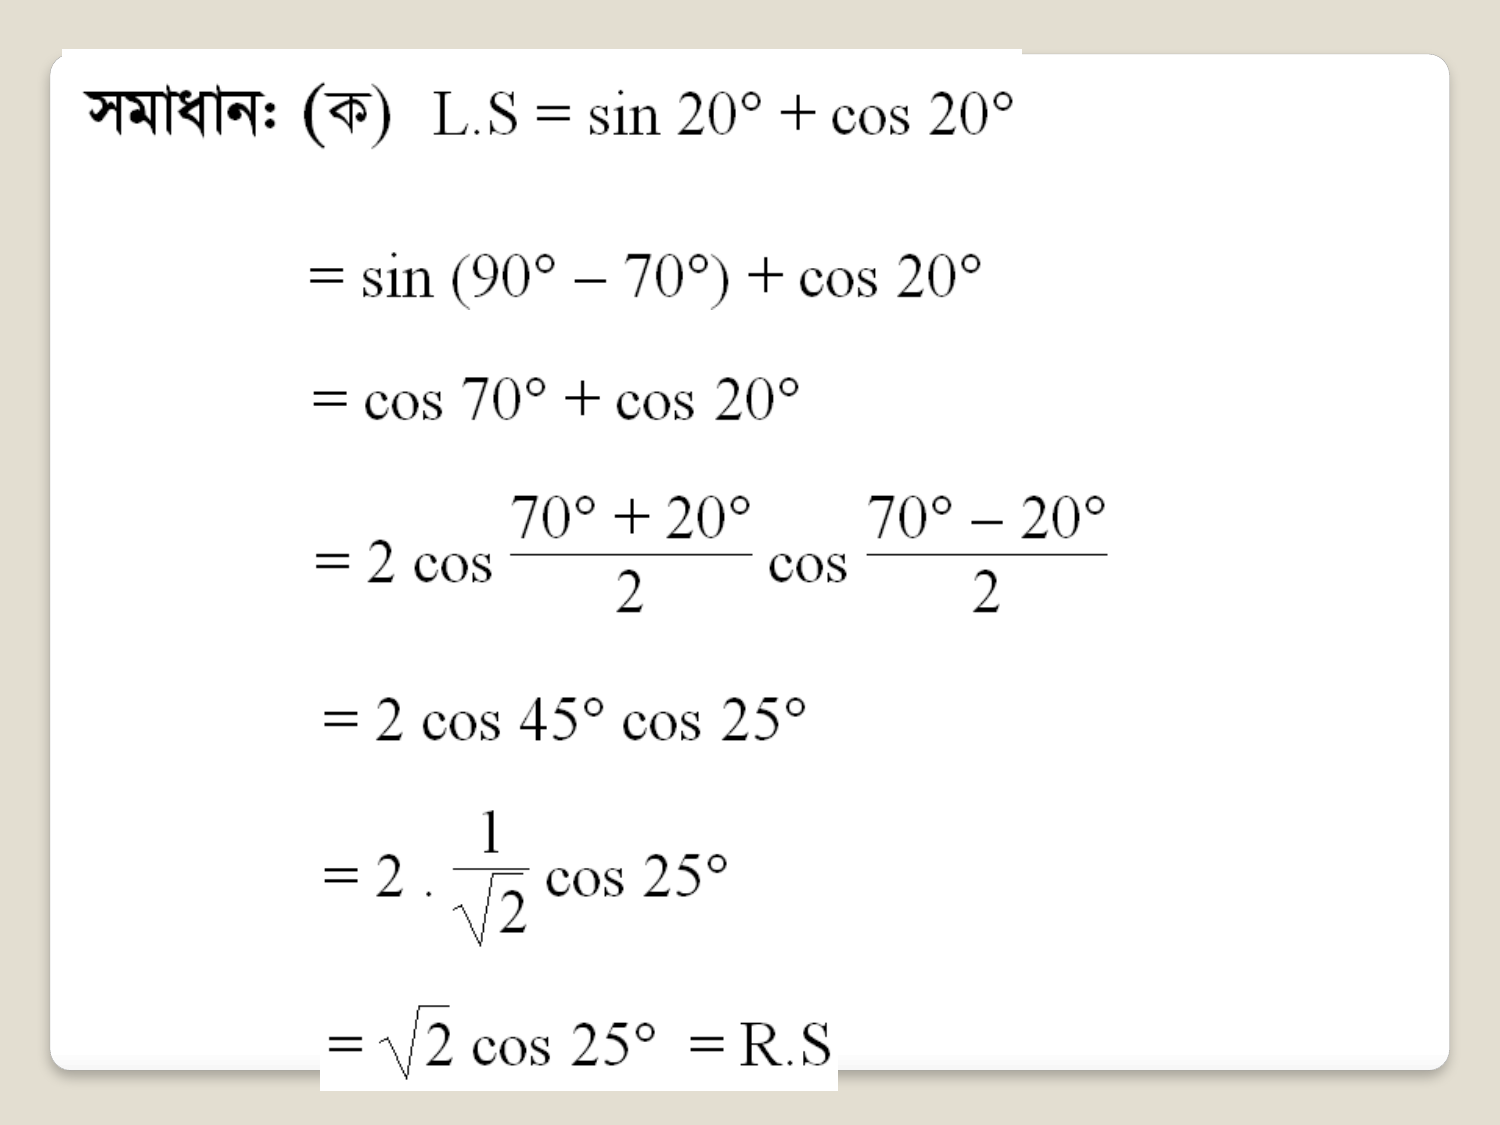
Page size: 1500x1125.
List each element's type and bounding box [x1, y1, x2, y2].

picture [319, 974, 838, 1091]
picture [287, 224, 993, 310]
picture [299, 362, 812, 440]
picture [299, 809, 744, 951]
picture [62, 49, 1023, 154]
picture [293, 485, 1126, 626]
picture [305, 674, 813, 766]
